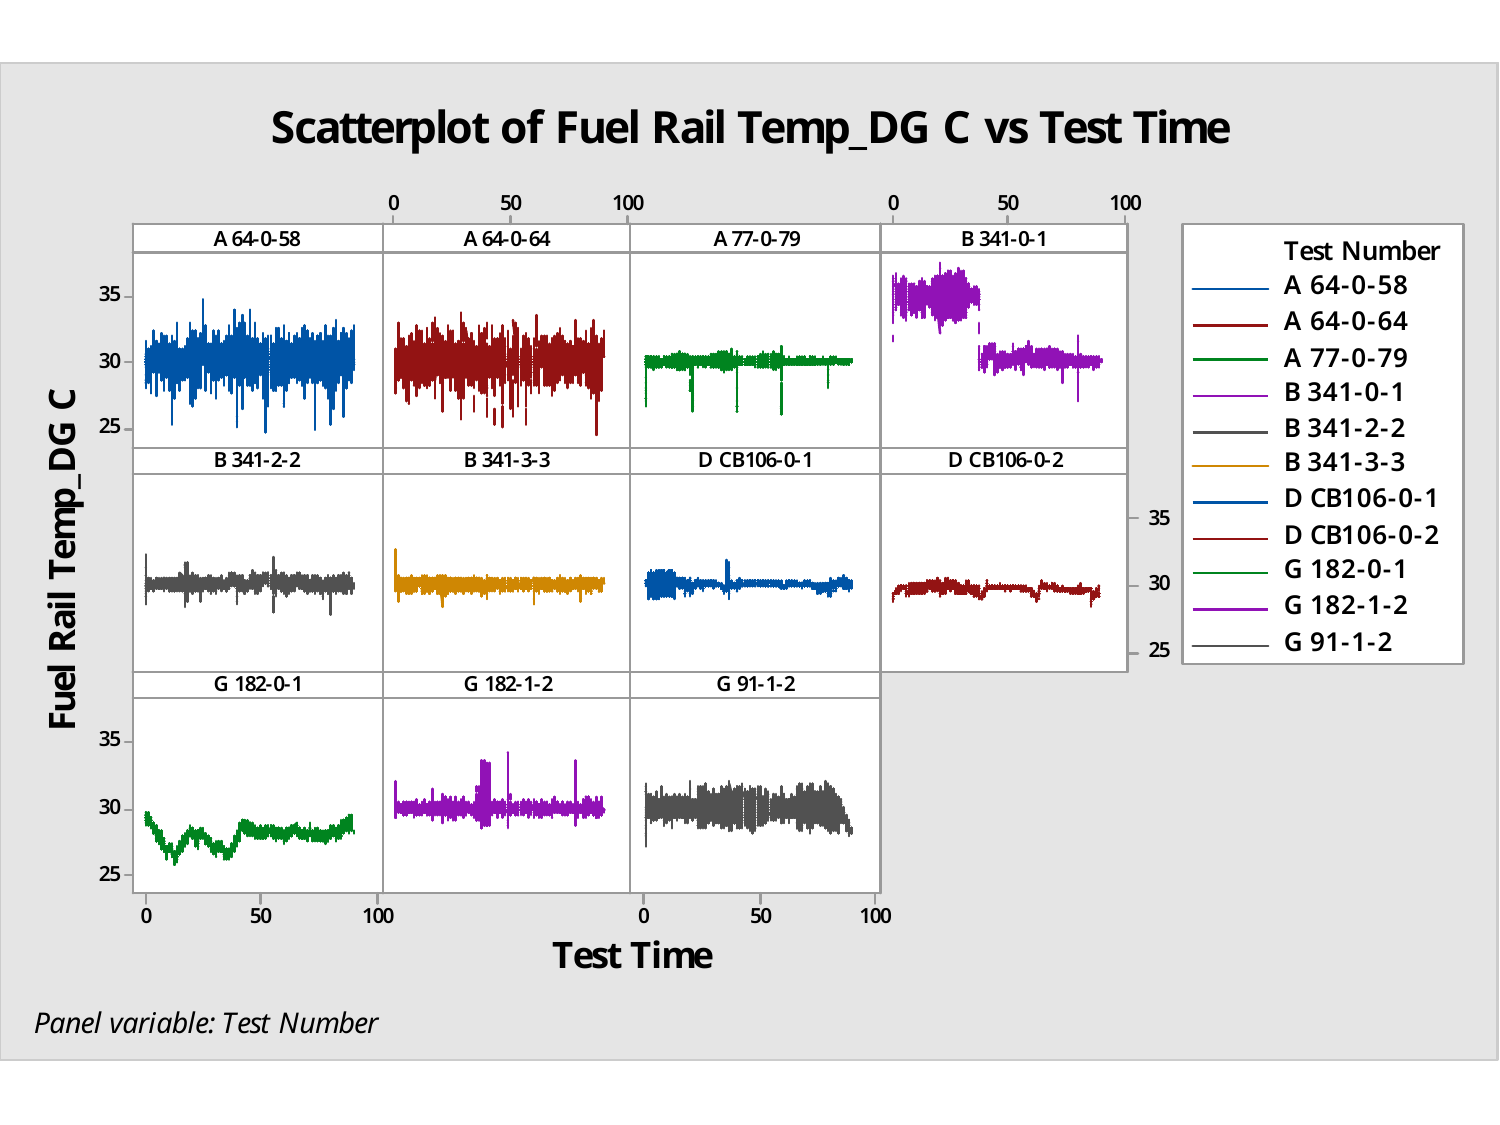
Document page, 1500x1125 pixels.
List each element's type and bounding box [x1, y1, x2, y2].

picture [0, 62, 1500, 1063]
